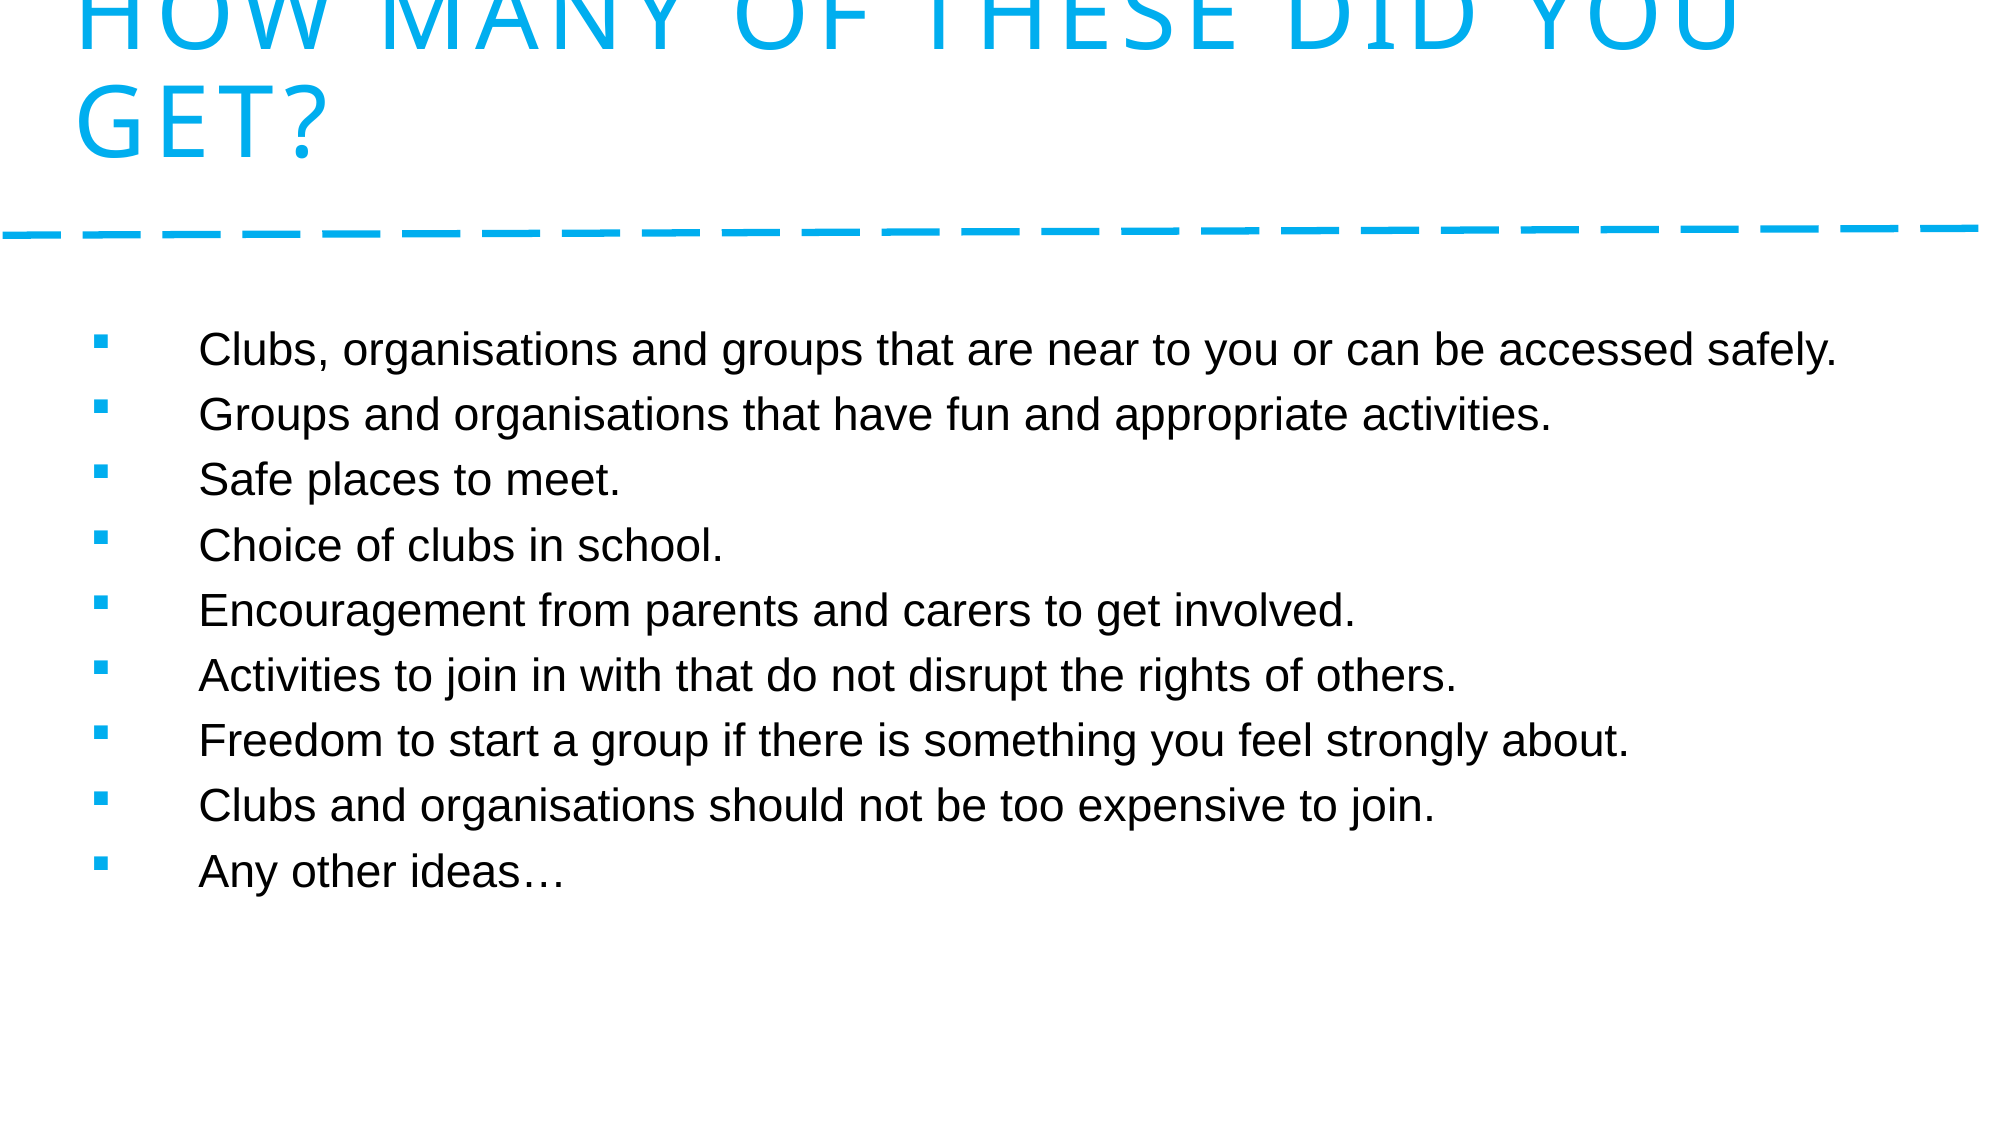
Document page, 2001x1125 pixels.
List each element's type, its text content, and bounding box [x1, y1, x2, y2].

title How many of these did you get? [59, 42, 1905, 187]
list Clubs, organisations and groups that are near to you or can be accessed safely. Groups and organisations that have fun and appropriate activities. Safe places to meet. Choice of clubs in school. Encouragement from parents and carers to get involved. Activities to join in with that do not disrupt the rights of others. Freedom to start a group if there is something you feel strongly about. Clubs and organisations should not be too expensive to join. Any other ideas… [75, 295, 1857, 968]
